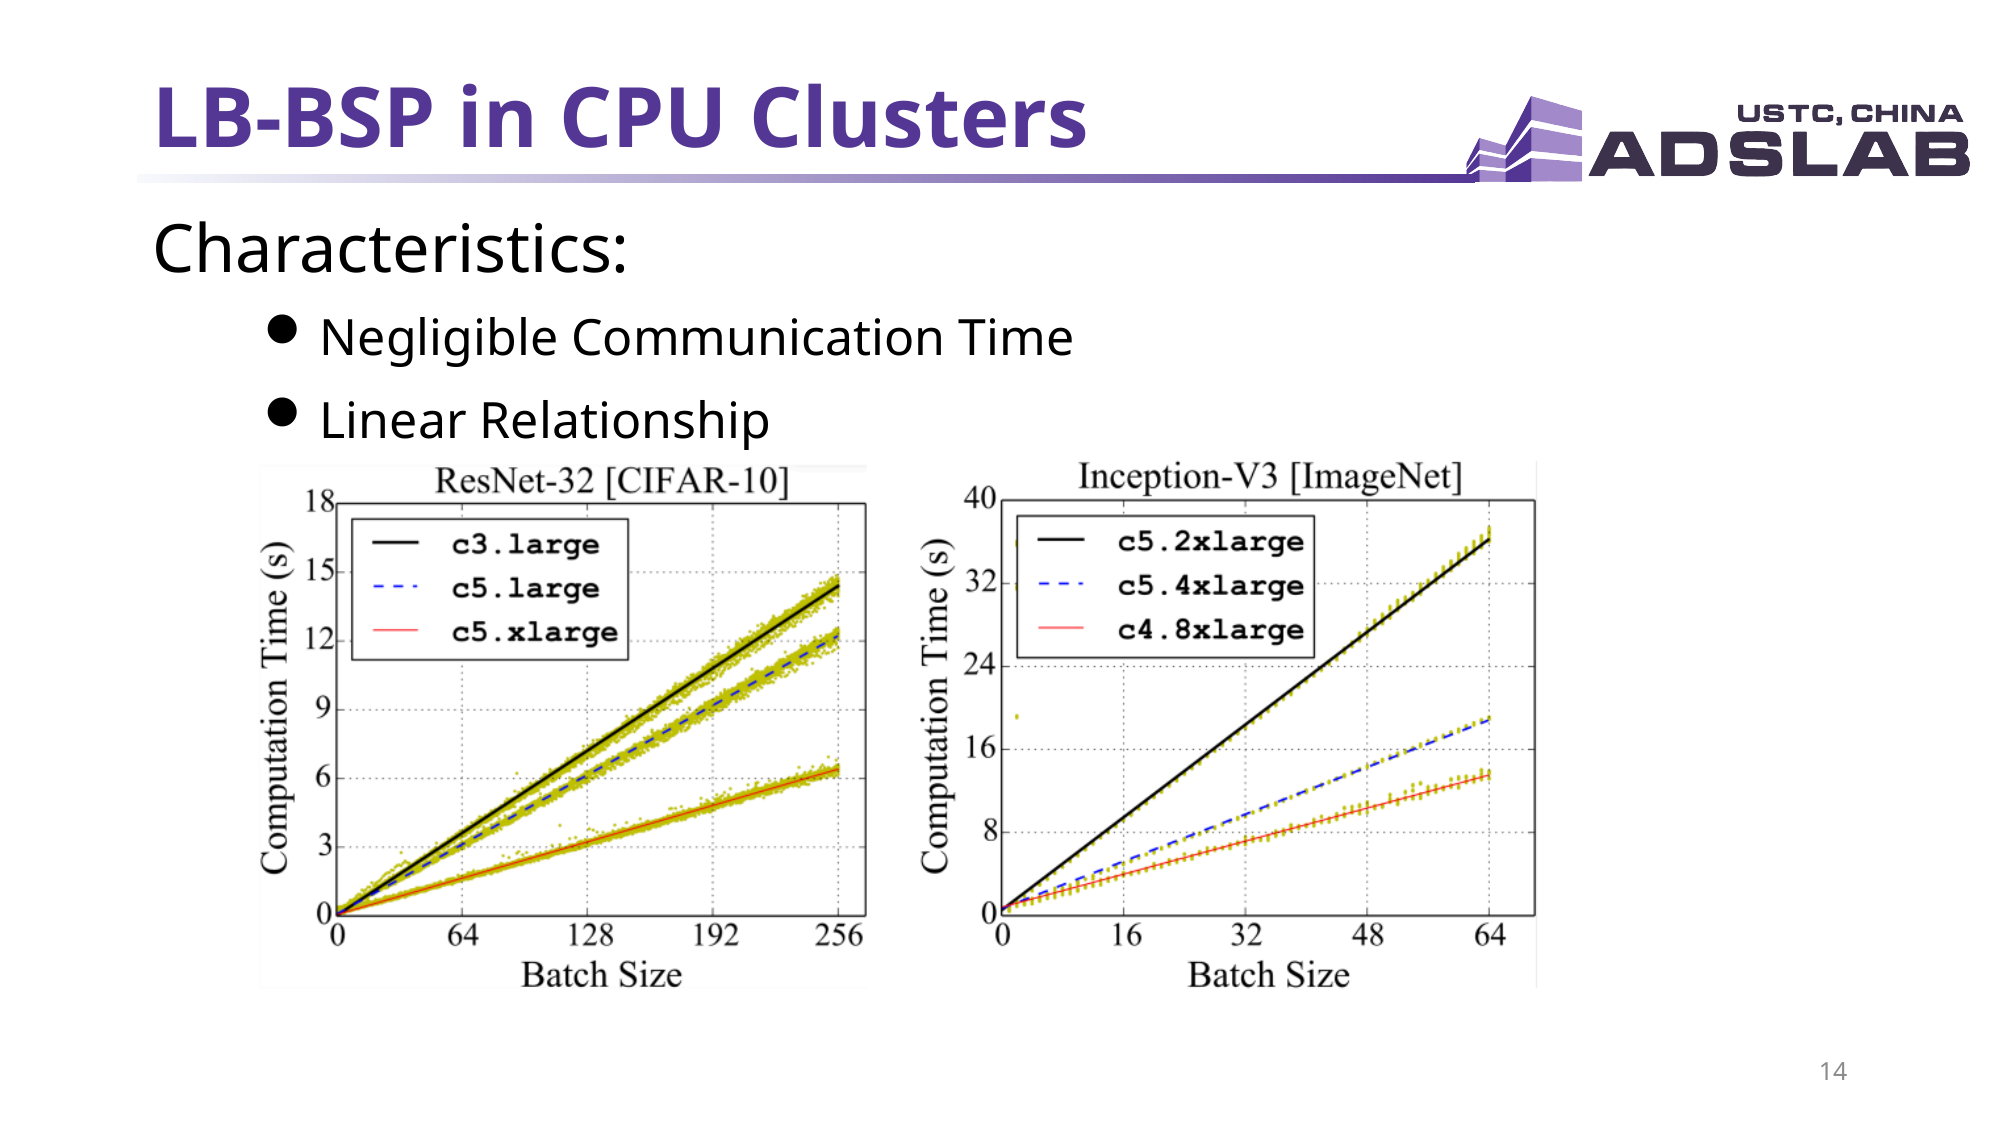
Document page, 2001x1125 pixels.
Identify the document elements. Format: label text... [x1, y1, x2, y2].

text_box Linear Relationship [173, 380, 798, 456]
text_box Negligible Communication Time [173, 297, 1225, 373]
picture [1470, 93, 1976, 183]
picture [233, 424, 1561, 1012]
title LB-BSP in CPU Clusters [137, 63, 1863, 177]
slide_number 14 [1412, 1042, 1863, 1103]
text_box Characteristics: [137, 207, 1413, 294]
